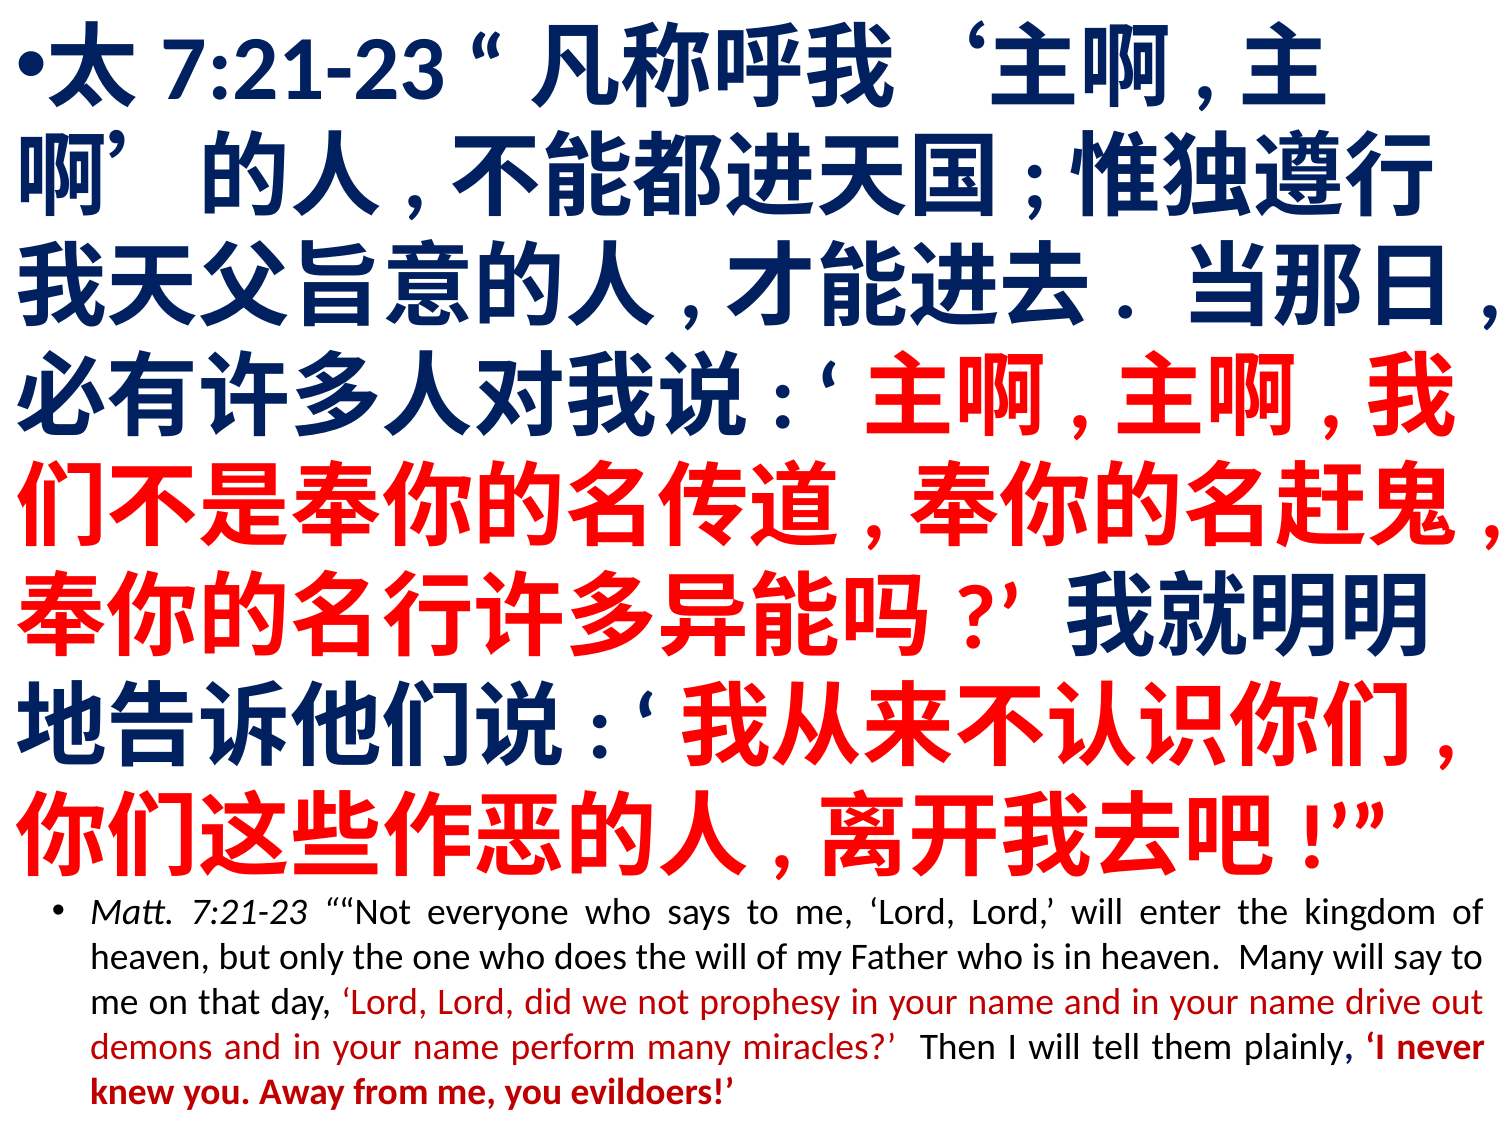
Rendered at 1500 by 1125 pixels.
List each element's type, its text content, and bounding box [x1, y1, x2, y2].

text_box 太7:21-23 “凡称呼我‘主啊,主啊’的人,不能都进天国;惟独遵行我天父旨意的人,才能进去. 当那日,必有许多人对我说: ‘主啊,主啊,我们不是奉你的名传道,奉你的名赶鬼,奉你的名行许多异能吗?’ 我就明明地告诉他们说: ‘我从来不认识你们,你们这些作恶的人,离开我去吧!’” Matt. 7:21-23 ““Not everyone who says to me, ‘Lord, Lord,’ will enter the kingdom of heaven, but only the one who does the will of my Father who is in heaven. Many will say to me on that day, ‘Lord, Lord, did we not prophesy in your name and in your name drive out demons and in your name perform many miracles?’ Then I will tell them plainly, ‘I never knew you. Away from me, you evildoers!’ [0, 0, 1500, 1125]
